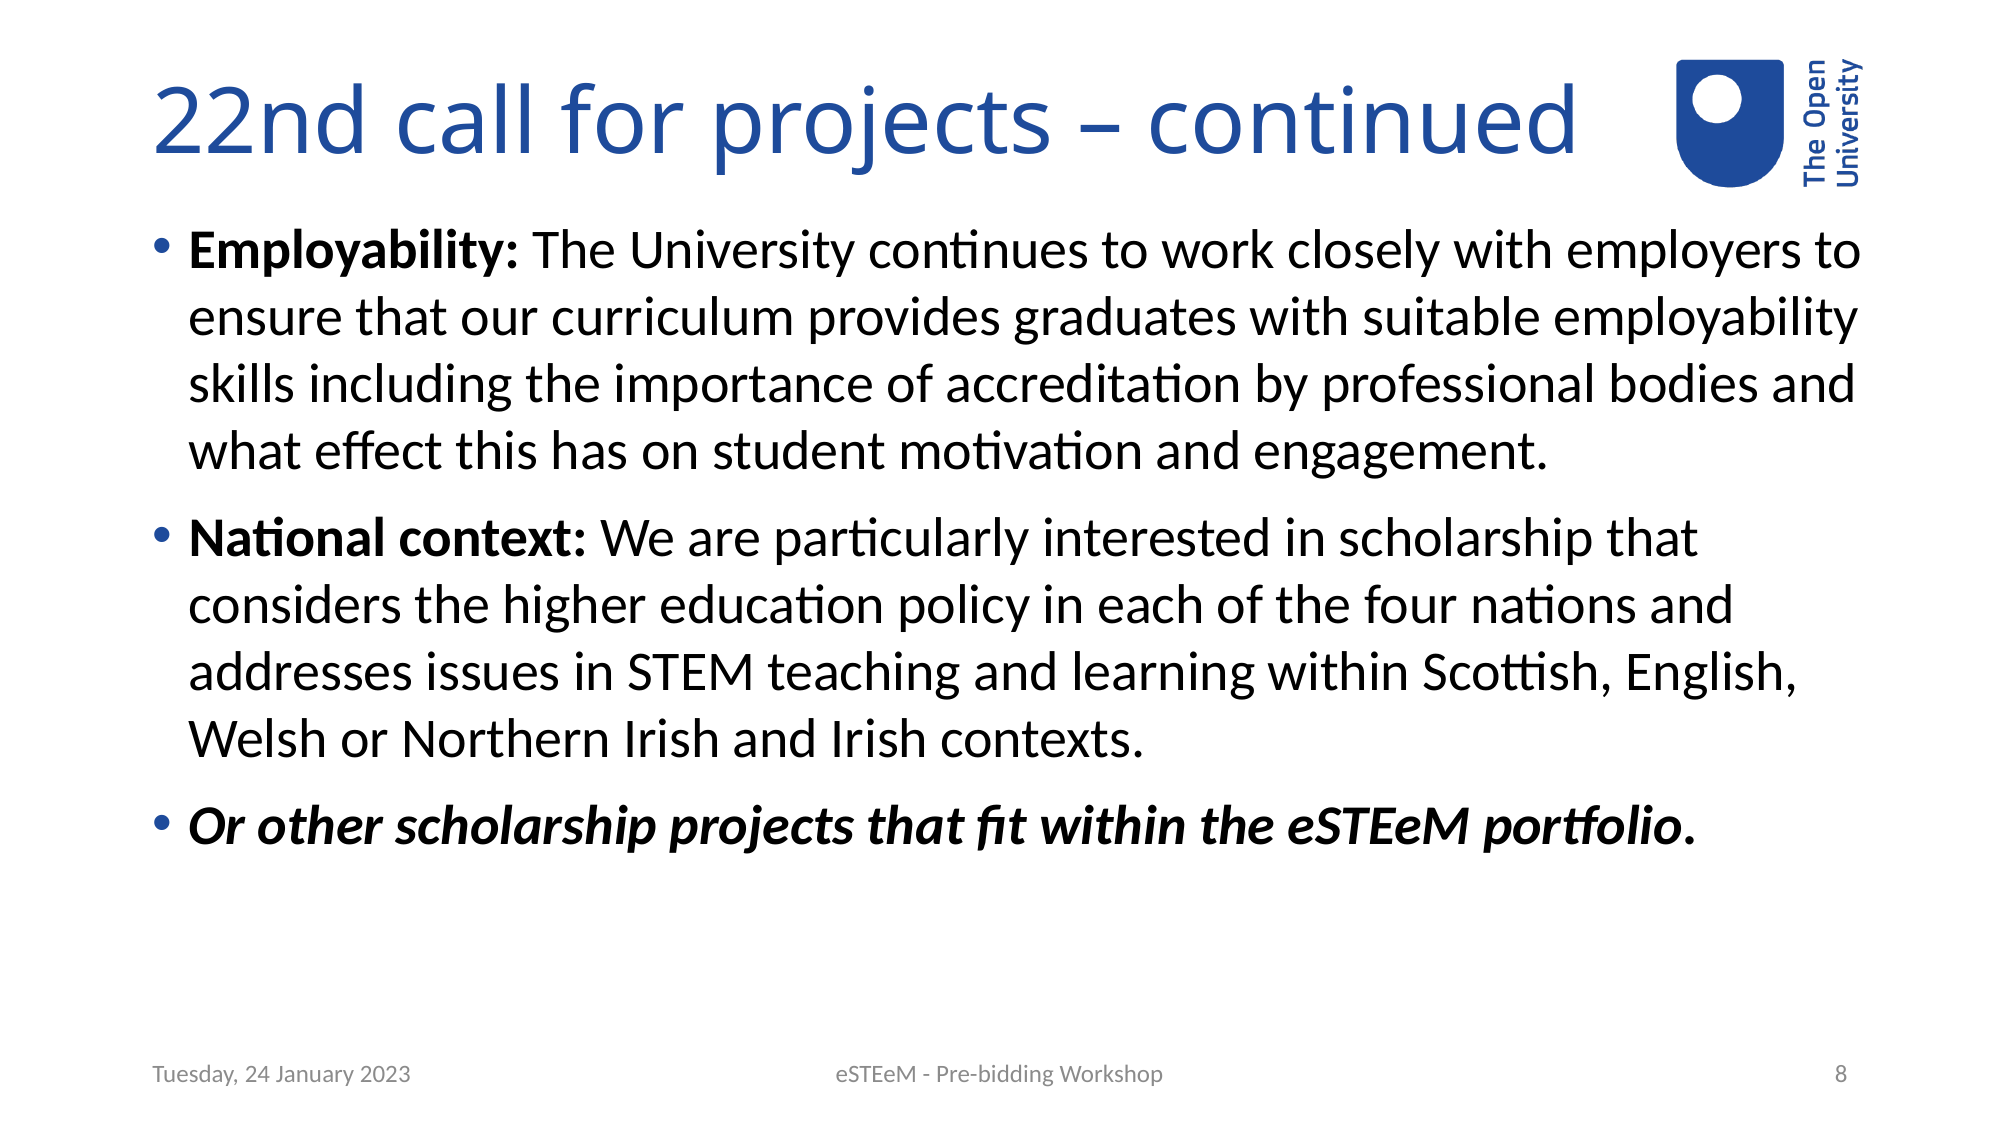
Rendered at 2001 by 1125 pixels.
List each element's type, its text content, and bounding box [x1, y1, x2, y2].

slide_number 8 [1412, 1042, 1863, 1103]
list Employability: The University continues to work closely with employers to ensure that our curriculum provides graduates with suitable employability skills including the importance of accreditation by professional bodies and what effect this has on student motivation and engagement. National context: We are particularly interested in scholarship that considers the higher education policy in each of the four nations and addresses issues in STEM teaching and learning within Scottish, English, Welsh or Northern Irish and Irish contexts. Or other scholarship projects that fit within the eSTEeM portfolio. [137, 204, 1901, 931]
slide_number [137, 1042, 588, 1103]
footer eSTEeM - Pre-bidding Workshop [662, 1042, 1338, 1103]
title 22nd call for projects – continued [137, 59, 1863, 188]
